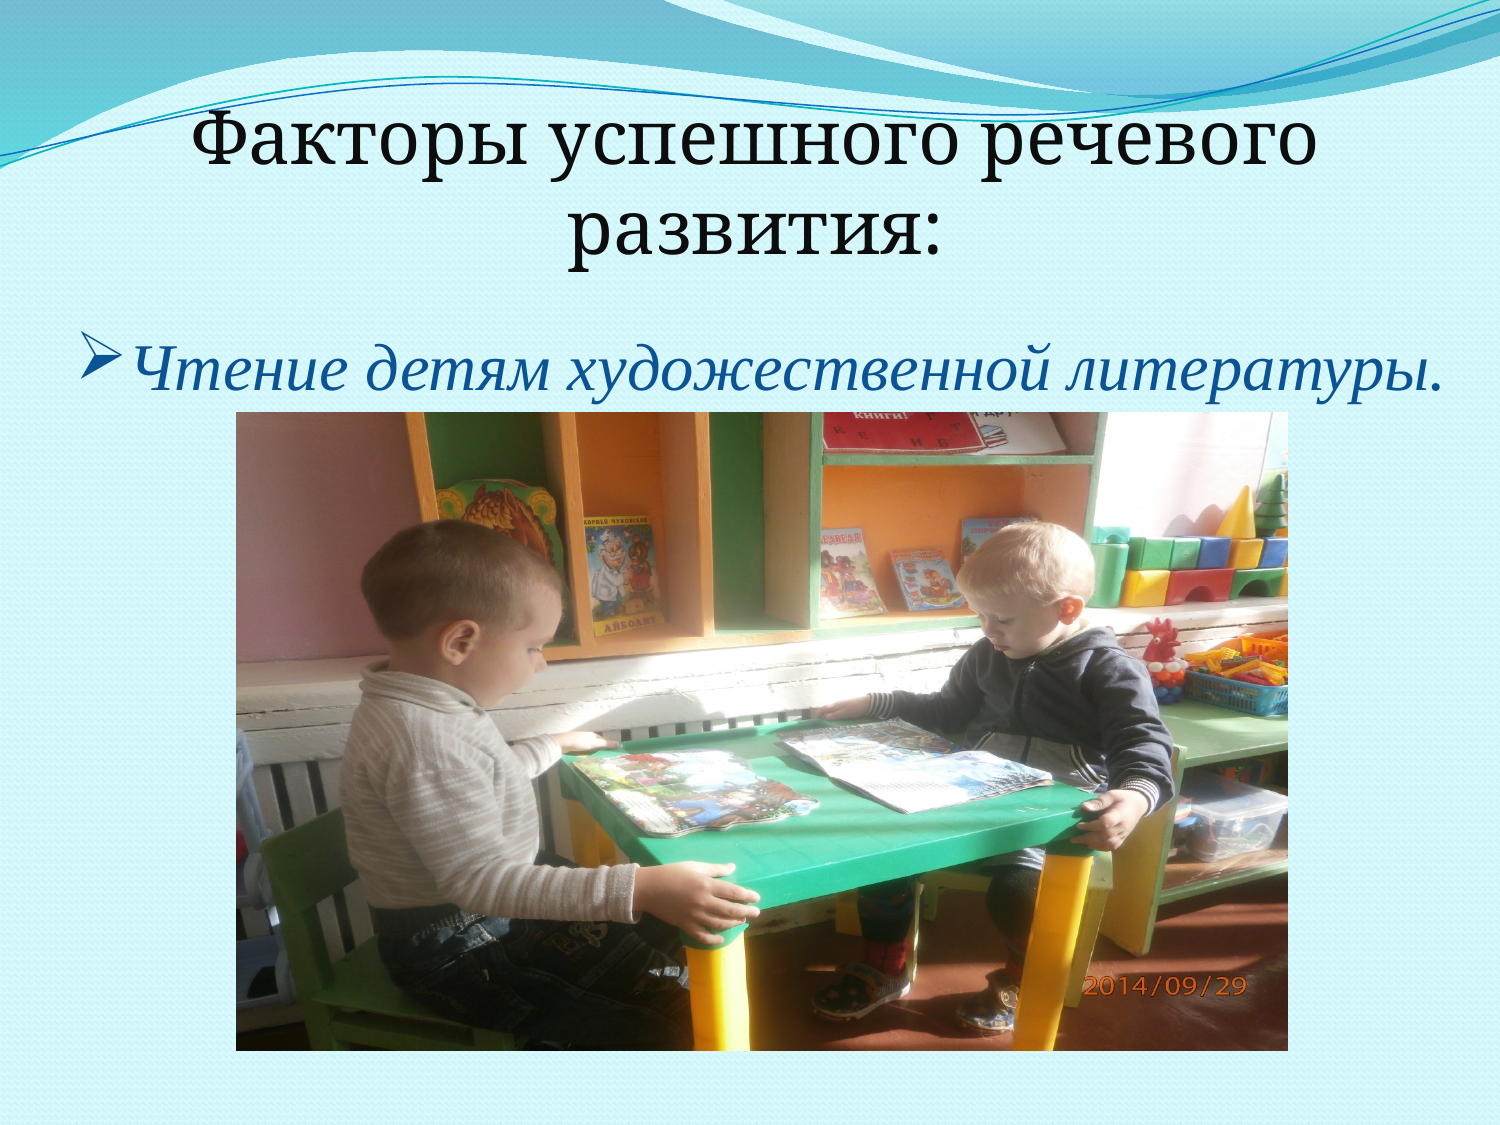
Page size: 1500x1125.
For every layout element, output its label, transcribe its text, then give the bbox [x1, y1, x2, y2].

text_box Чтение детям художественной литературы. [23, 316, 1500, 412]
text_box Факторы успешного речевого развития: [163, 81, 1348, 277]
picture [235, 412, 1288, 1051]
